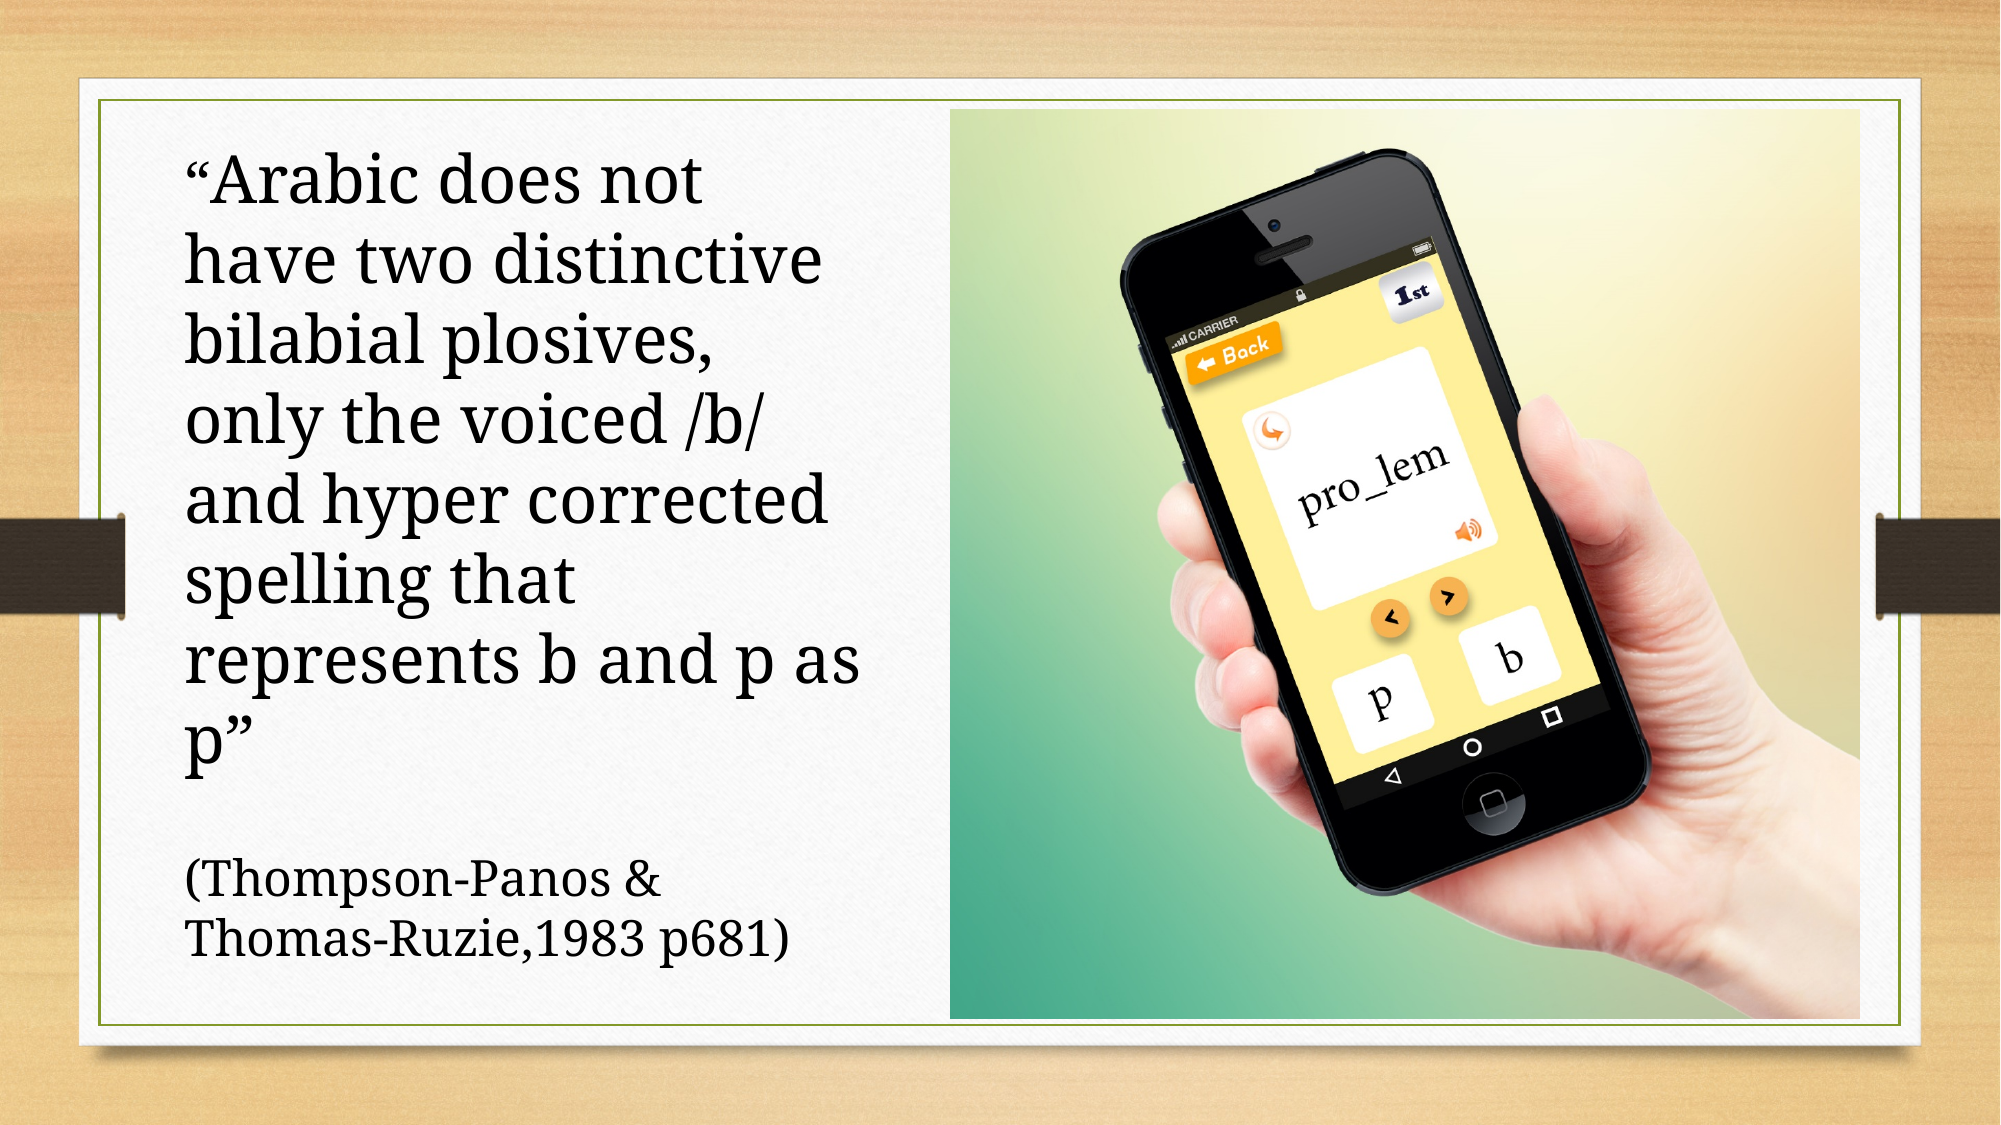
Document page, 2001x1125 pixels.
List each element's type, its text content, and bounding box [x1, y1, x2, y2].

picture [0, 0, 2001, 1125]
text_box “Arabic does not have two distinctive bilabial plosives, only the voiced /b/ and hyper corrected spelling that represents b and p as p” (Thompson-Panos & Thomas-Ruzie,1983 p681) [169, 129, 884, 1114]
